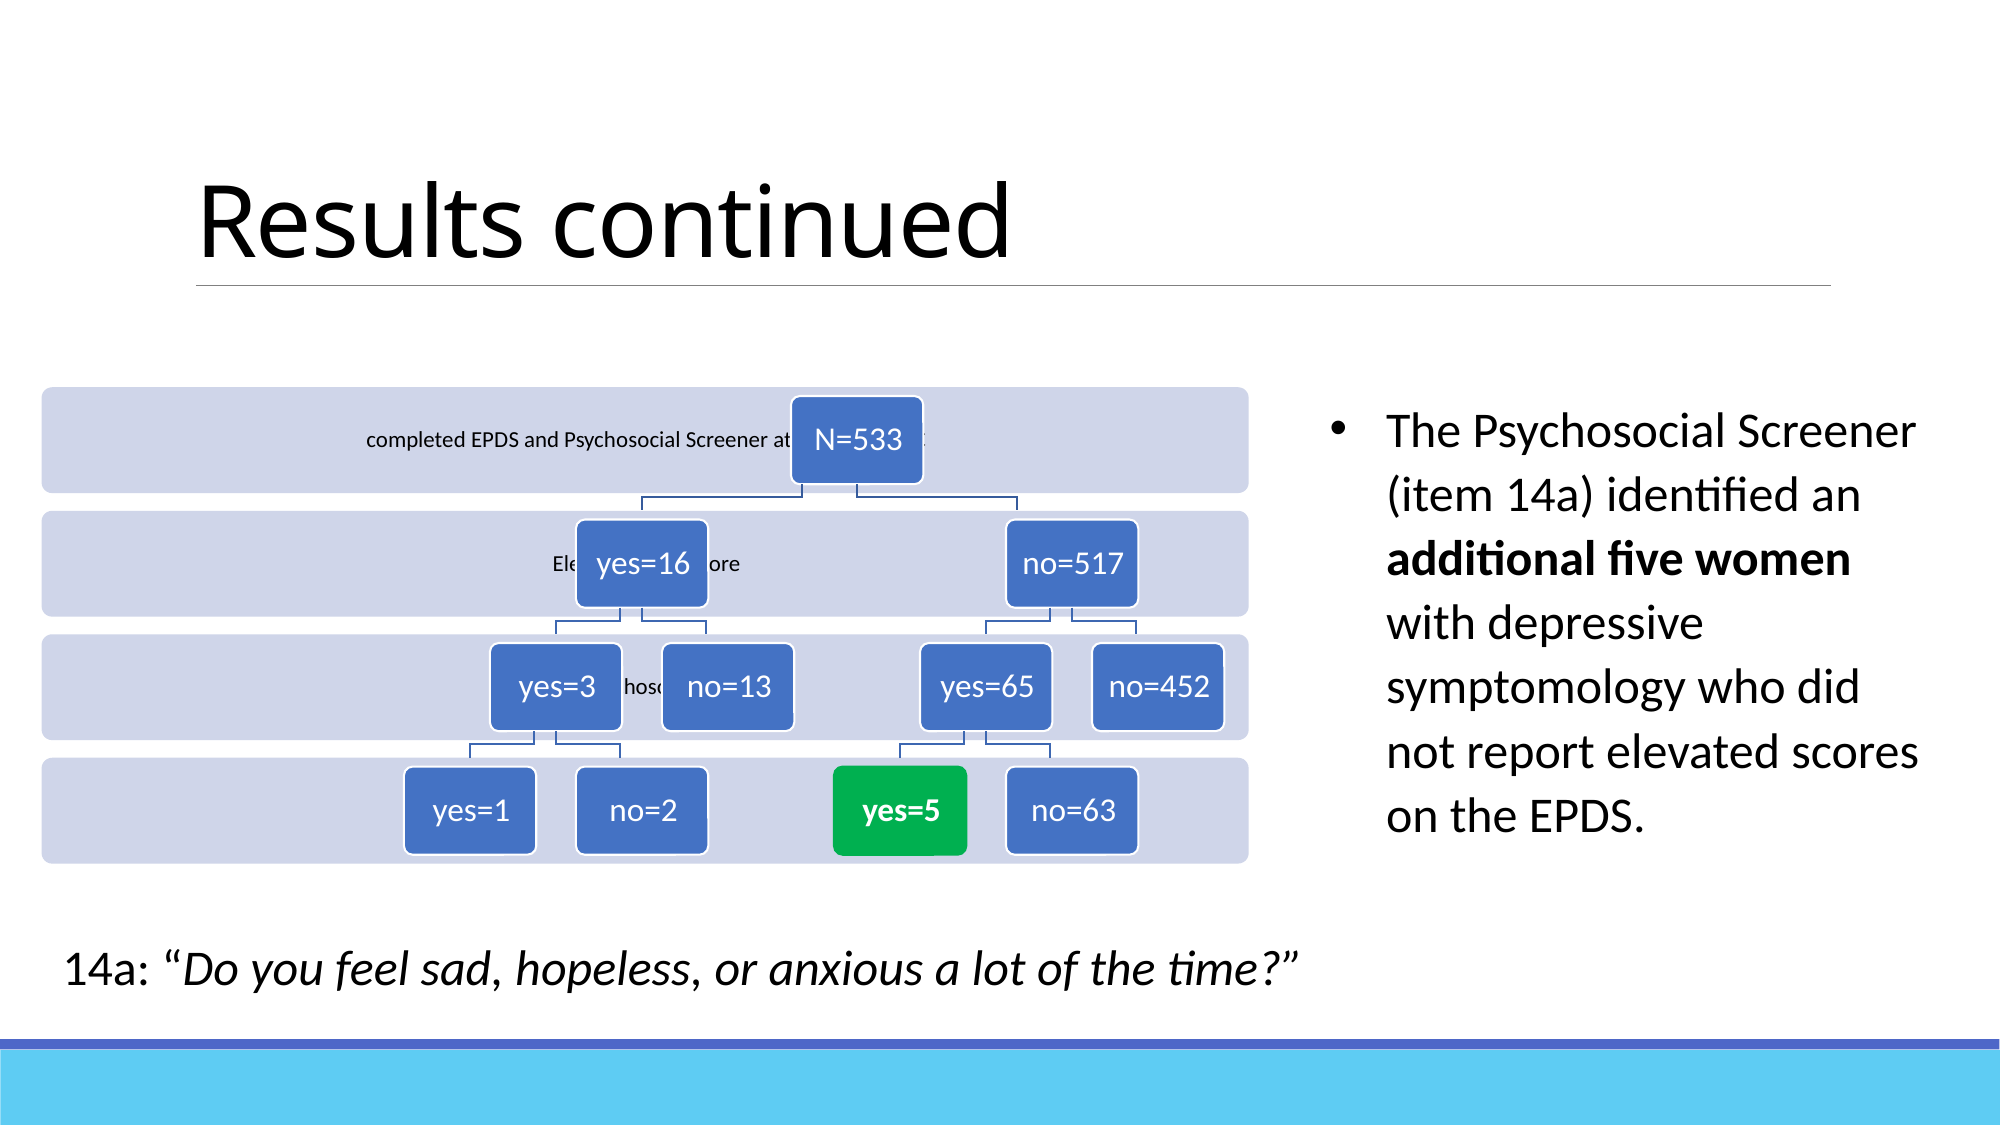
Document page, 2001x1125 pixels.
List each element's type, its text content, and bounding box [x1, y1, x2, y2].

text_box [41, 284, 1250, 967]
text_box 14a: “Do you feel sad, hopeless, or anxious a lot of the time?” [47, 927, 1319, 1003]
title Results continued [180, 47, 1830, 285]
text_box The Psychosocial Screener (item 14a) identified an additional five women with depressive symptomology who did not report elevated scores on the EPDS. [1314, 385, 1956, 850]
